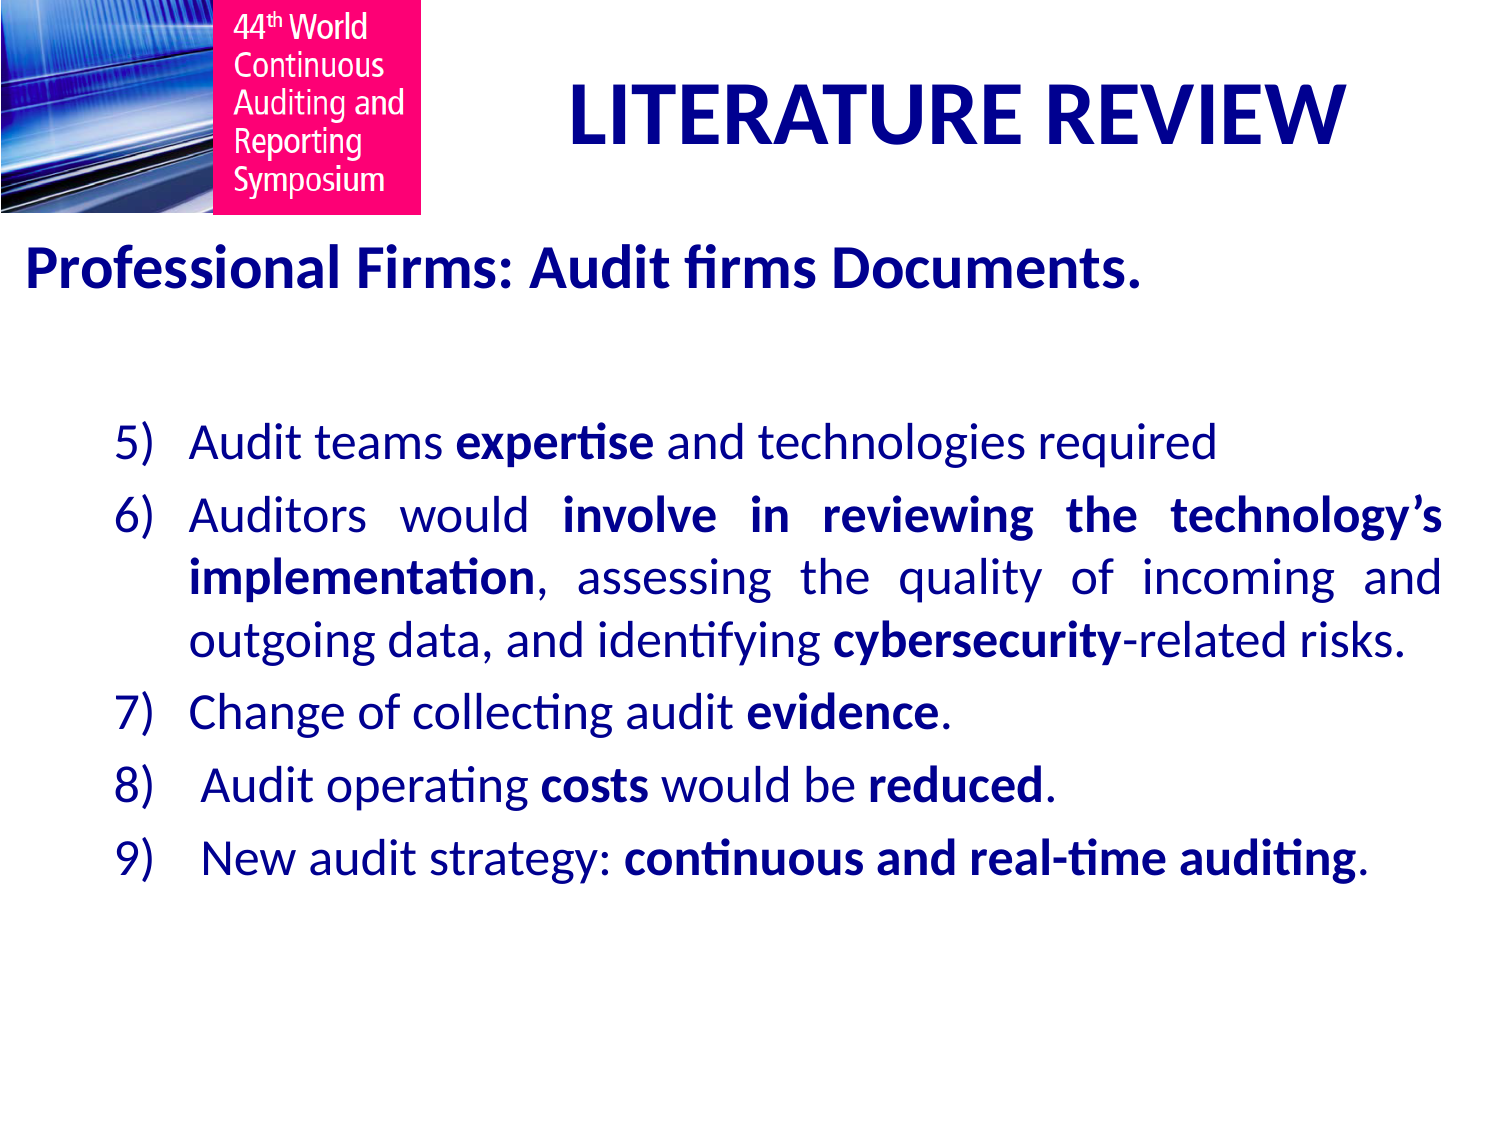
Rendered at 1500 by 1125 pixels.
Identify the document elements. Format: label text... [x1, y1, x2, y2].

title LITERATURE REVIEW [433, 14, 1485, 202]
picture [1, 0, 421, 216]
text_box Audit teams expertise and technologies required Auditors would involve in reviewing the technology’s implementation, assessing the quality of incoming and outgoing data, and identifying cybersecurity-related risks. Change of collecting audit evidence. Audit operating costs would be reduced. New audit strategy: continuous and real-time auditing. [23, 326, 1459, 1086]
text_box Professional Firms: Audit firms Documents. [10, 218, 1316, 309]
